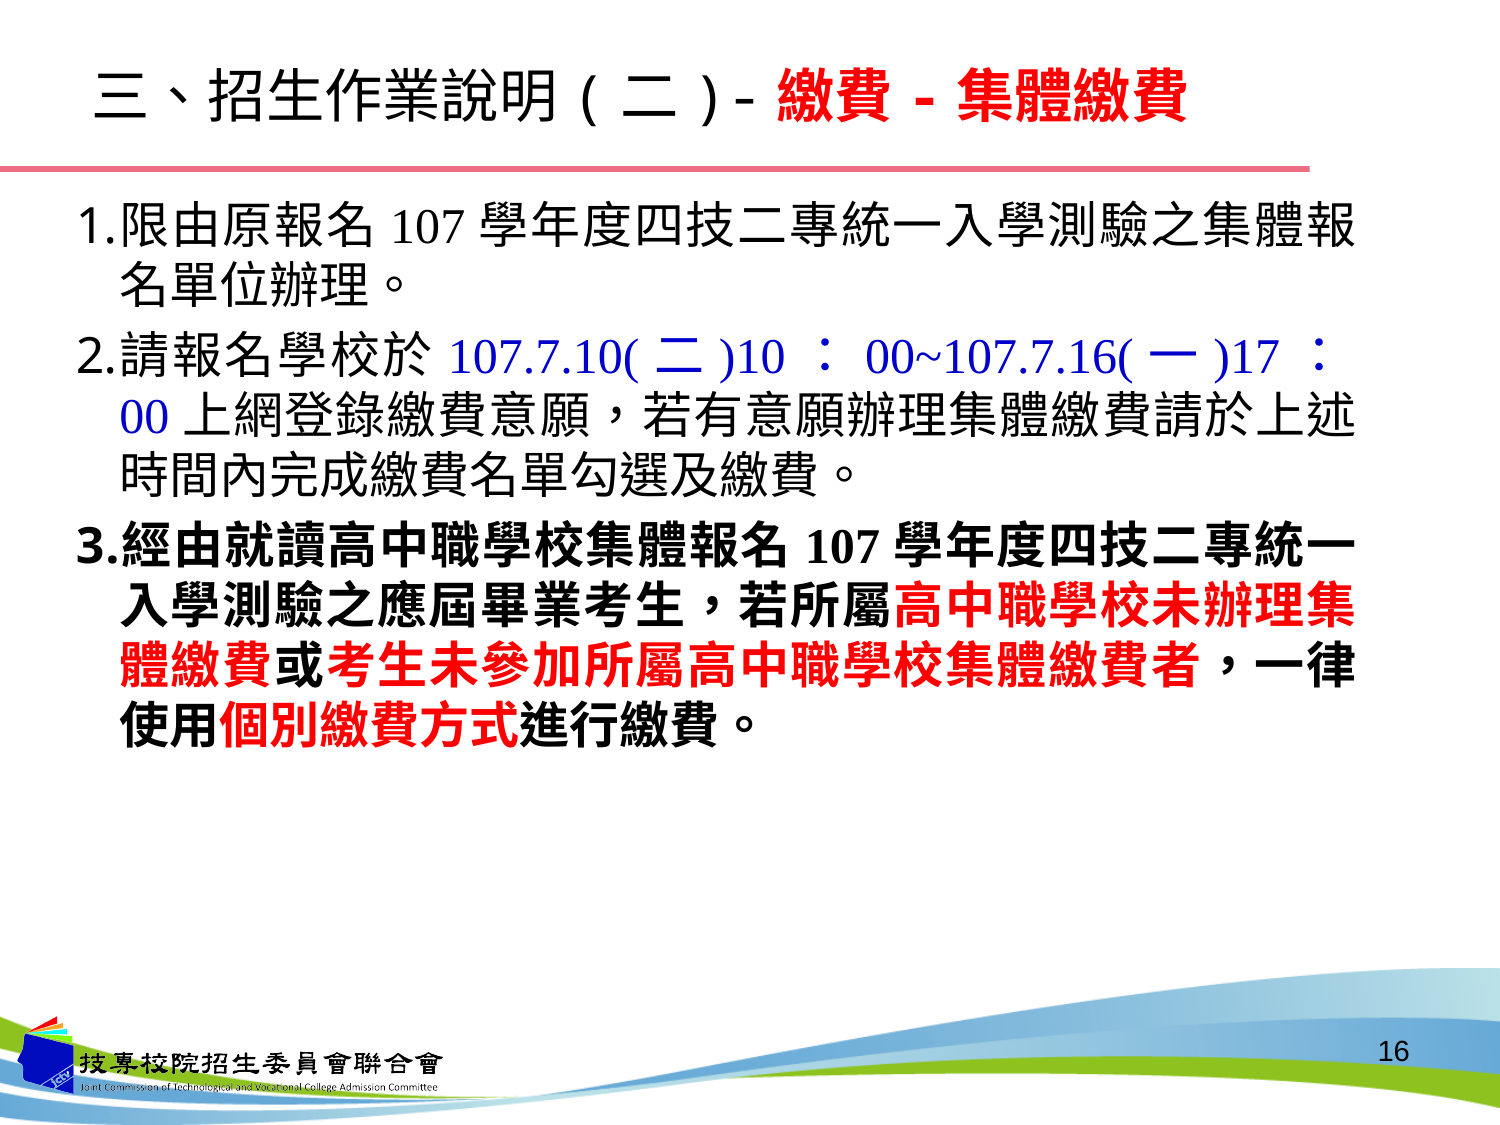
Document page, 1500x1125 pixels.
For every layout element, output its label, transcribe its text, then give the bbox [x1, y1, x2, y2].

slide_number 16 [1074, 1024, 1426, 1103]
text_box 三、招生作業說明(二)-繳費-集體繳費 [76, 42, 1356, 147]
list 限由原報名107學年度四技二專統一入學測驗之集體報名單位辦理。 請報名學校於107.7.10(二)10：00~107.7.16(一)17：00上網登錄繳費意願，若有意願辦理集體繳費請於上述時間內完成繳費名單勾選及繳費。 經由就讀高中職學校集體報名107學年度四技二專統一入學測驗之應屆畢業考生，若所屬高中職學校未辦理集體繳費或考生未參加所屬高中職學校集體繳費者，一律使用個別繳費方式進行繳費。 [60, 185, 1372, 990]
picture [0, 968, 1500, 1125]
